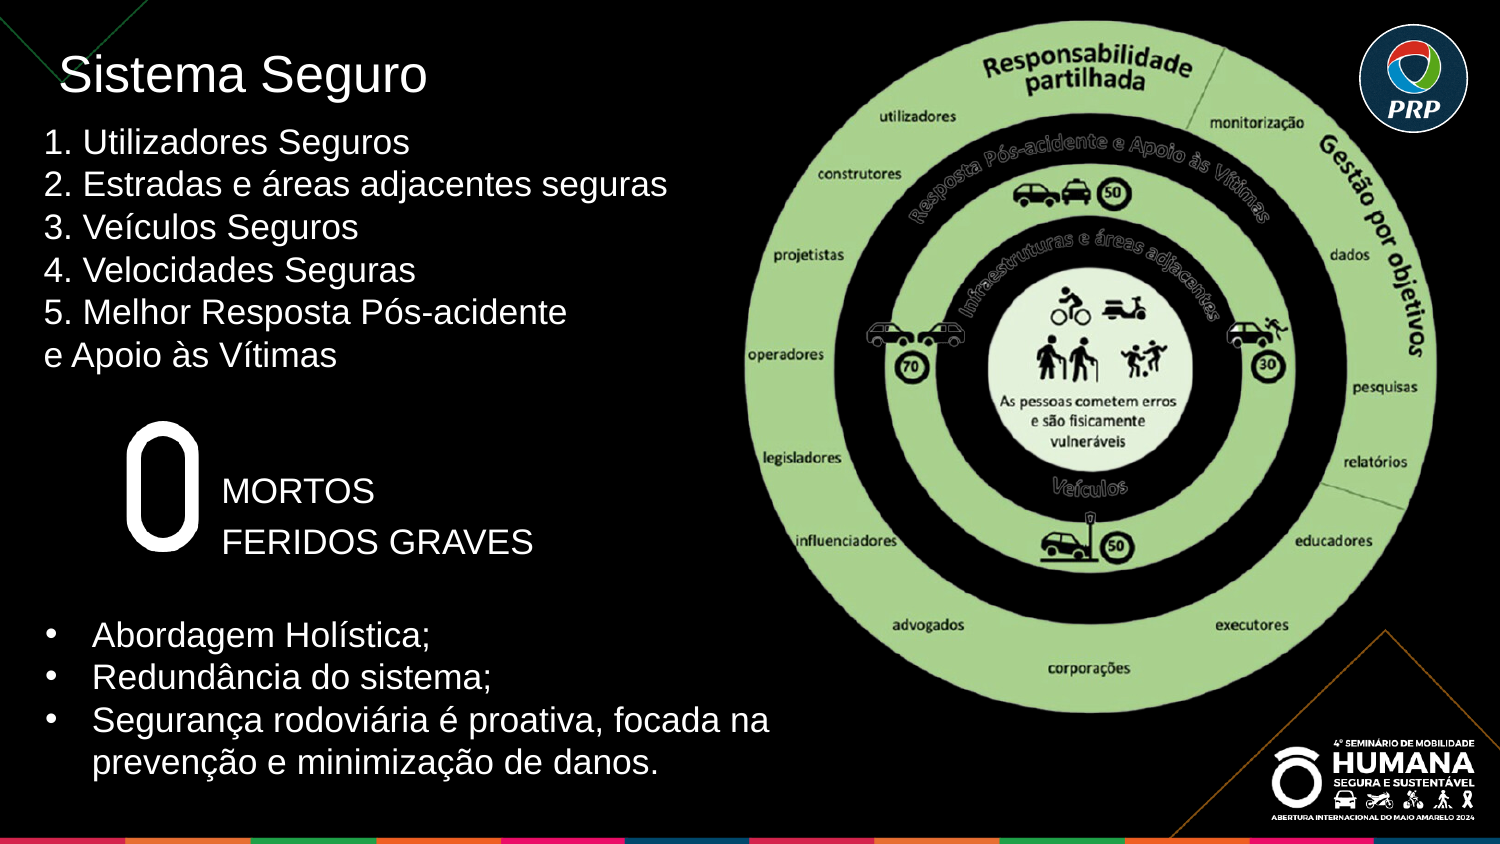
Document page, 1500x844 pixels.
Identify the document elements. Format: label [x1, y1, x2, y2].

text_box [1358, 23, 1469, 134]
picture [0, 0, 1500, 844]
